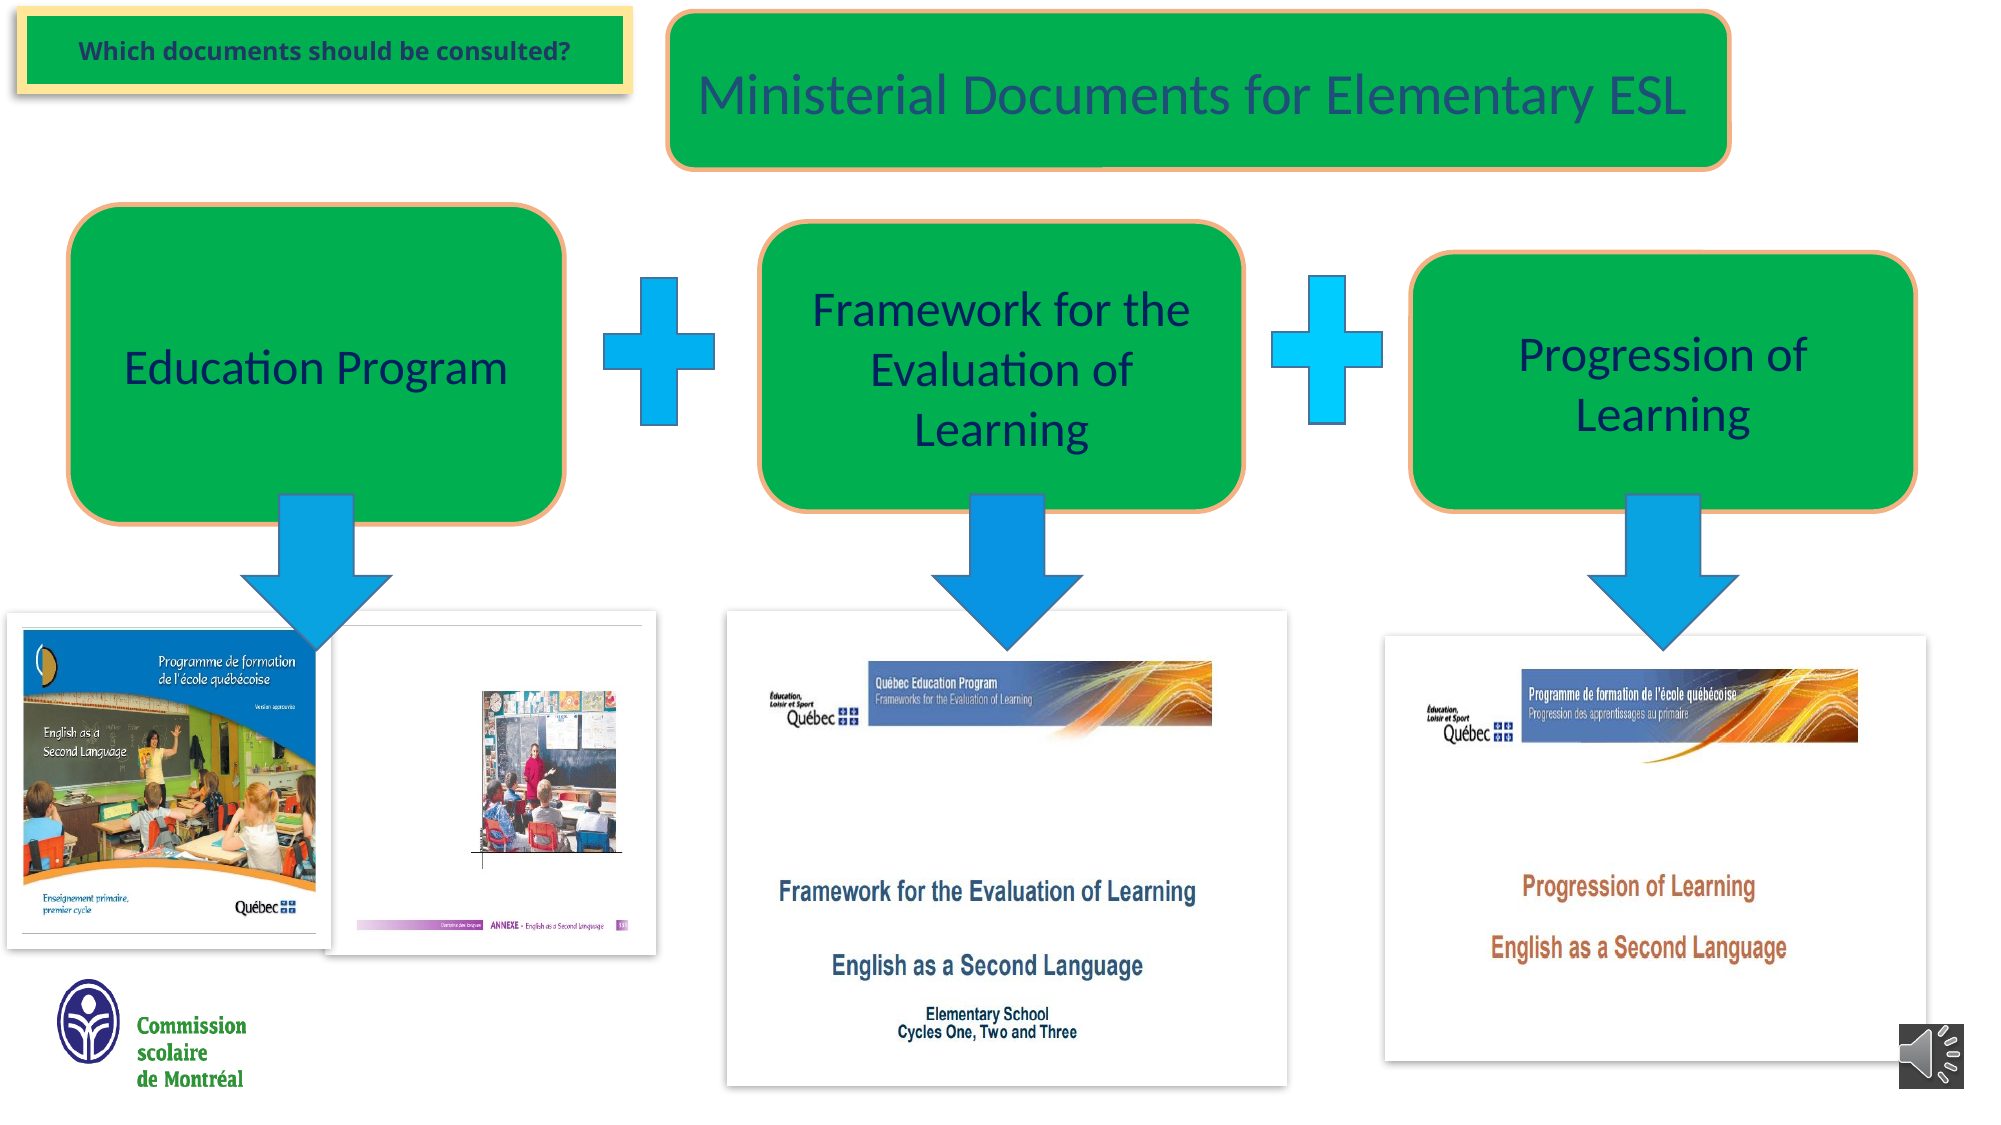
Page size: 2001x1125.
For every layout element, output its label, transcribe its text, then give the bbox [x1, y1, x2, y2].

text_box Education Program [67, 203, 566, 526]
text_box [930, 493, 1085, 625]
picture [339, 625, 642, 941]
picture [57, 979, 246, 1087]
text_box Ministerial Documents for Elementary ESL [658, 48, 1727, 134]
picture [21, 627, 317, 935]
text_box Progression of Learning [1409, 251, 1917, 513]
picture [741, 625, 1273, 1072]
text_box [239, 493, 394, 652]
text_box Which documents should be consulted? [21, 10, 629, 90]
text_box [1271, 275, 1383, 425]
text_box [603, 277, 715, 426]
text_box [666, 10, 1731, 171]
text_box Framework for the Evaluation of Learning [758, 220, 1245, 513]
text_box [1586, 493, 1741, 650]
picture [1399, 650, 1965, 1090]
